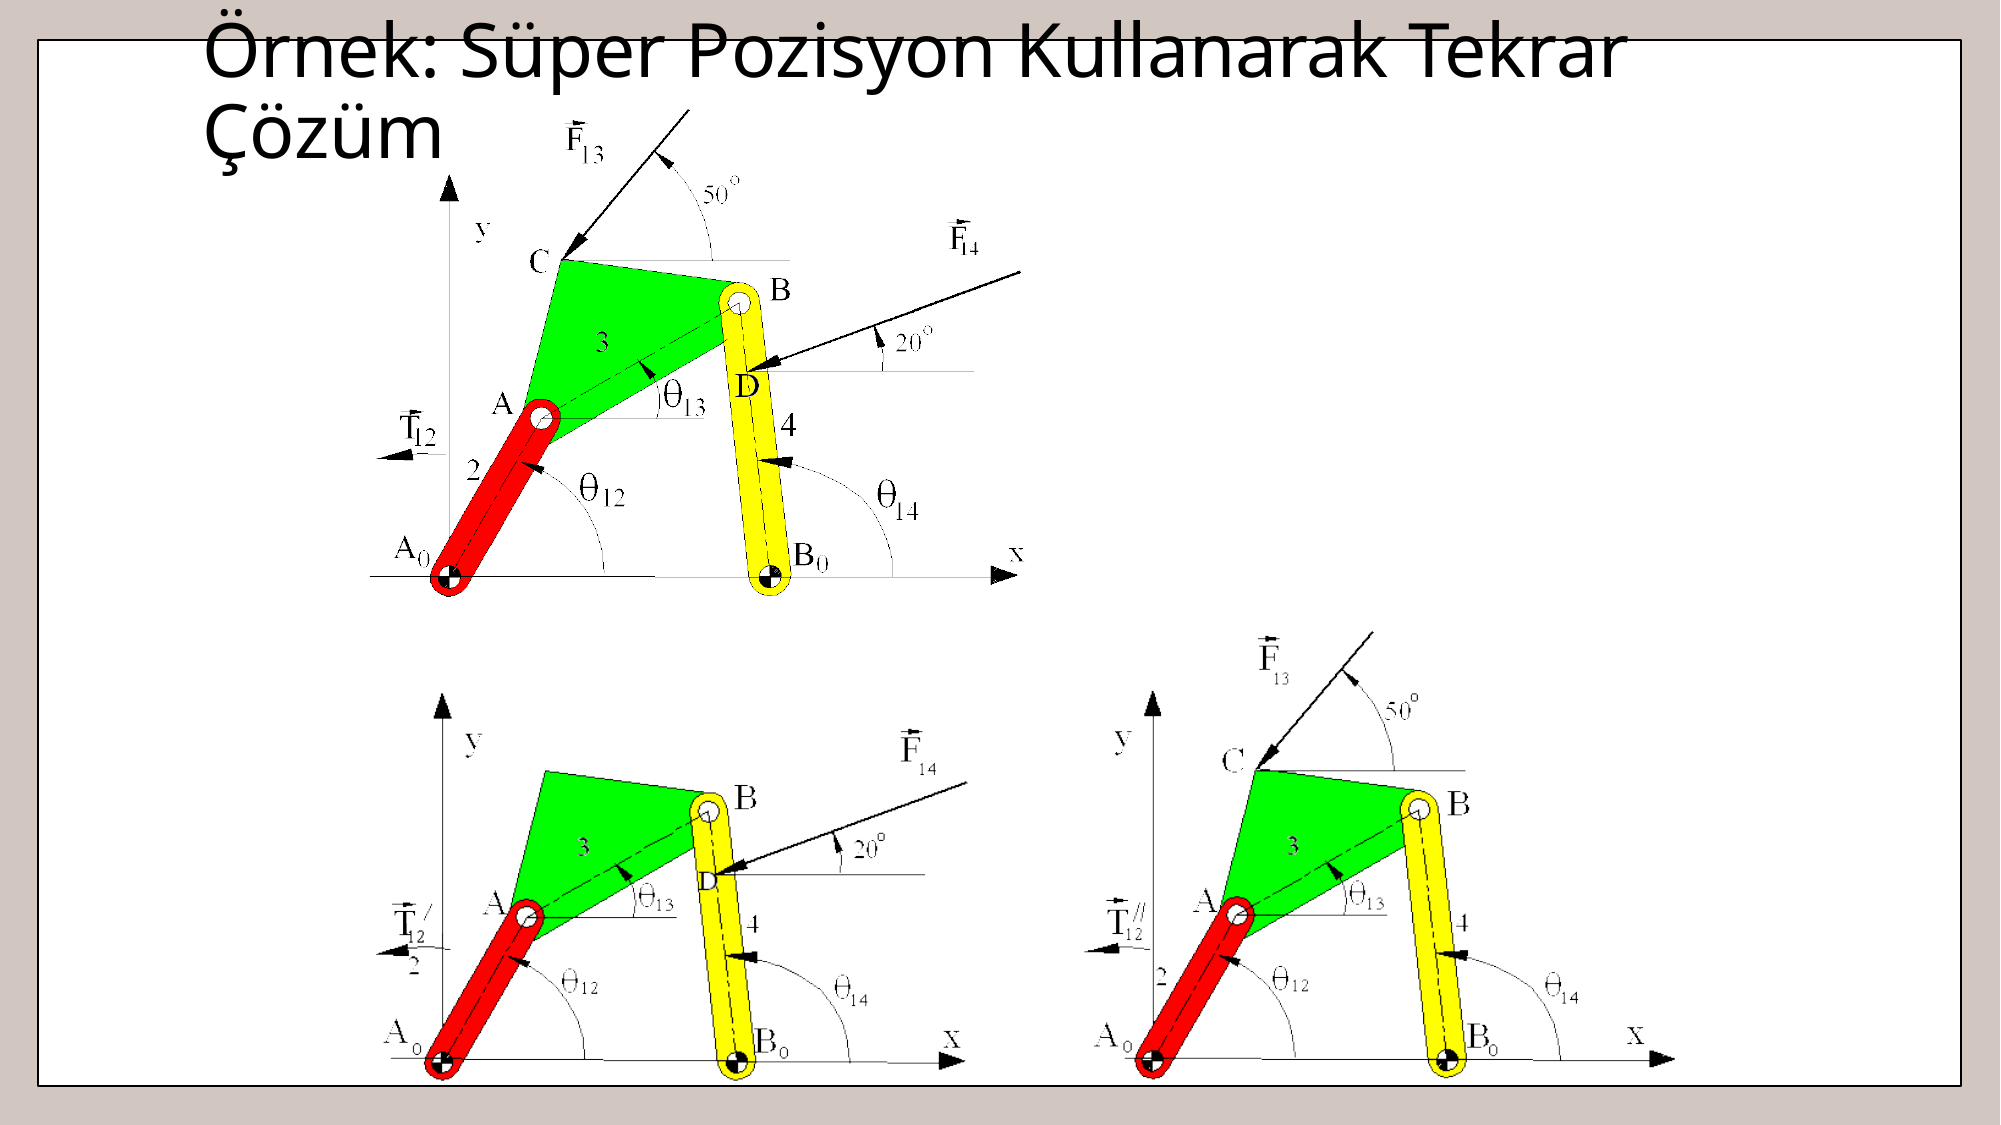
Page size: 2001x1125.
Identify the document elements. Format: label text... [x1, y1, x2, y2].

title Örnek: Süper Pozisyon Kullanarak Tekrar Çözüm [187, 59, 1808, 128]
picture [337, 97, 1697, 1125]
